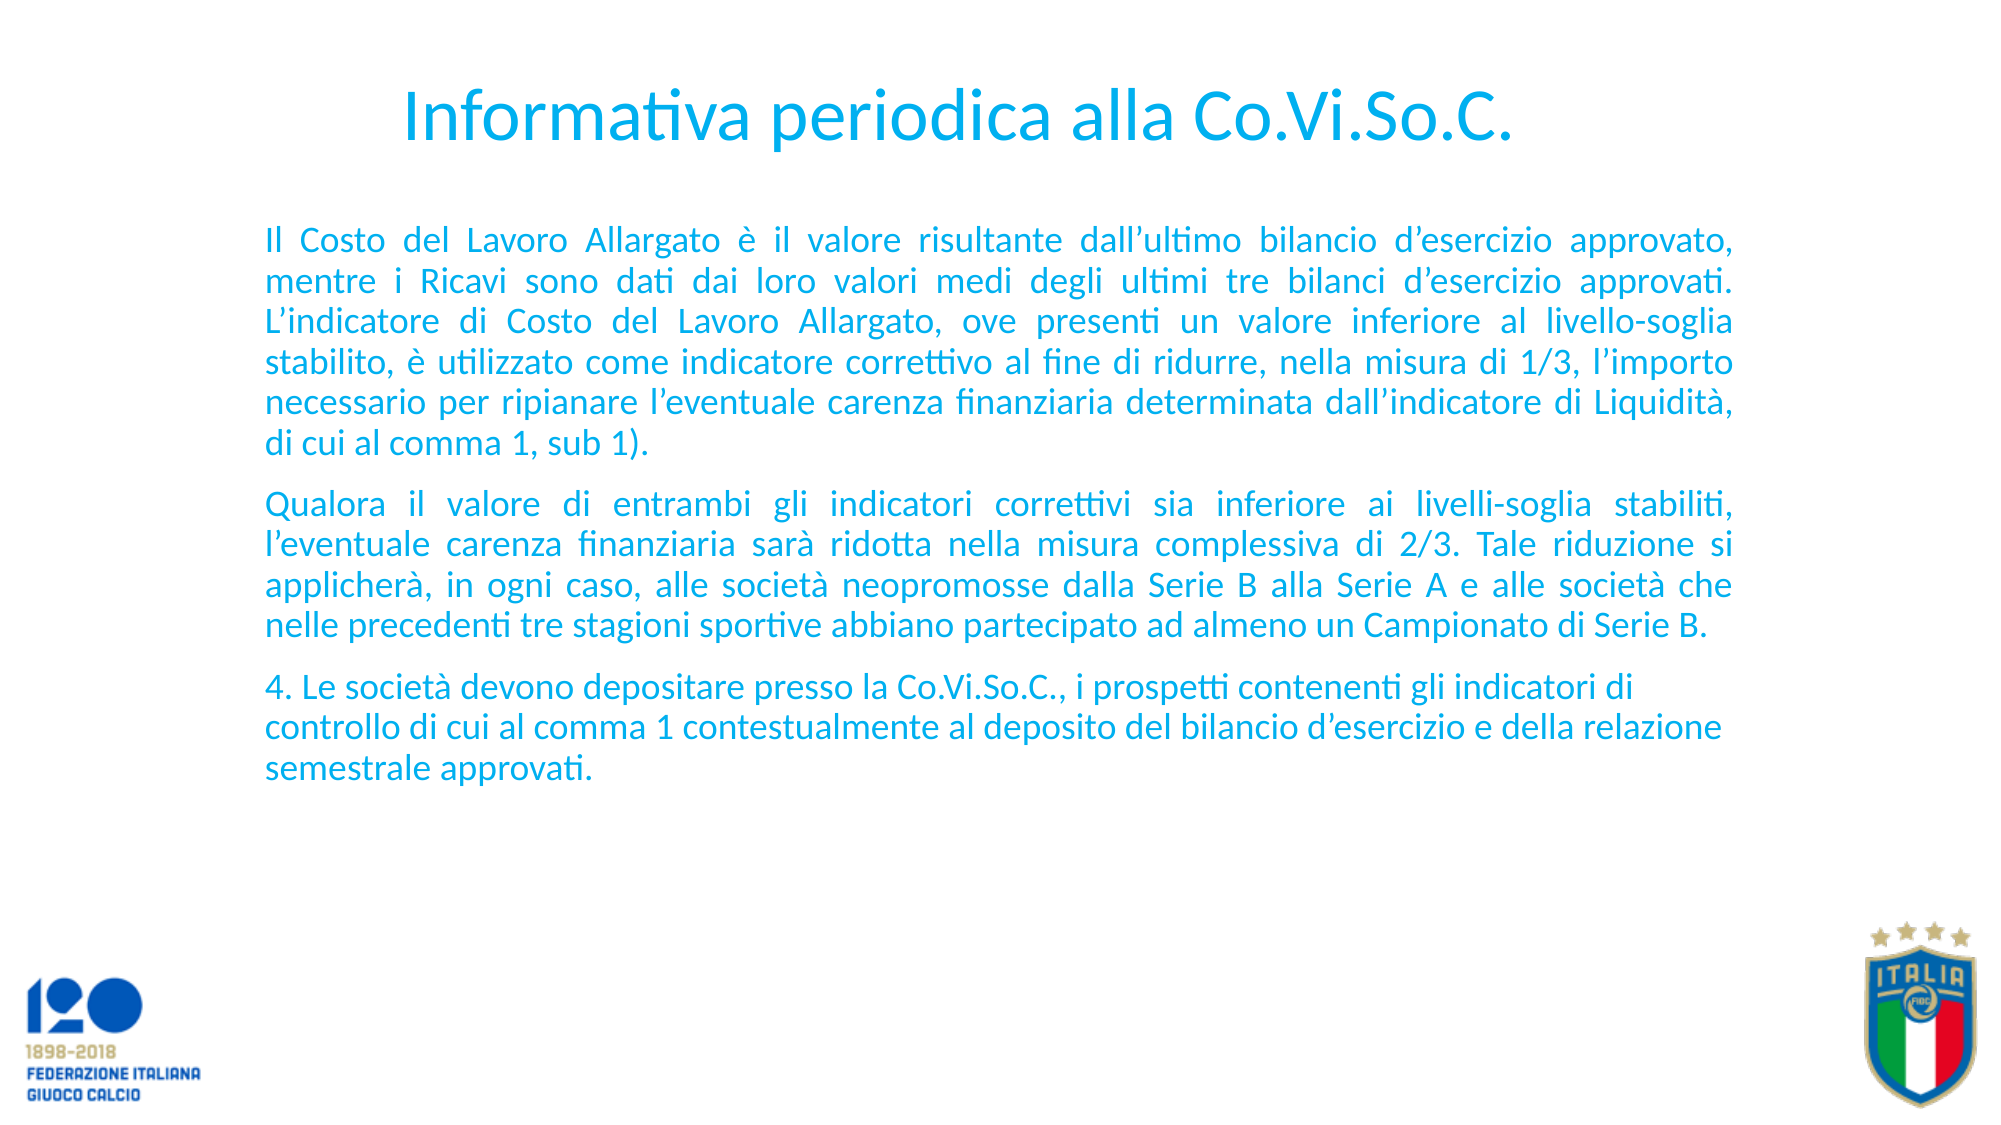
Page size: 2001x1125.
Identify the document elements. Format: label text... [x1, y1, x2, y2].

picture [8, 949, 215, 1114]
subtitle Il Costo del Lavoro Allargato è il valore risultante dall’ultimo bilancio d’esercizio approvato, mentre i Ricavi sono dati dai loro valori medi degli ultimi tre bilanci d’esercizio approvati. L’indicatore di Costo del Lavoro Allargato, ove presenti un valore inferiore al livello-soglia stabilito, è utilizzato come indicatore correttivo al fine di ridurre, nella misura di 1/3, l’importo necessario per ripianare l’eventuale carenza finanziaria determinata dall’indicatore di Liquidità, di cui al comma 1, sub 1). Qualora il valore di entrambi gli indicatori correttivi sia inferiore ai livelli-soglia stabiliti, l’eventuale carenza finanziaria sarà ridotta nella misura complessiva di 2/3. Tale riduzione si applicherà, in ogni caso, alle società neopromosse dalla Serie B alla Serie A e alle società che nelle precedenti tre stagioni sportive abbiano partecipato ad almeno un Campionato di Serie B. 4. Le società devono depositare presso la Co.Vi.So.C., i prospetti contenenti gli indicatori di controllo di cui al comma 1 contestualmente al deposito del bilancio d’esercizio e della relazione semestrale approvati. [249, 213, 1750, 1073]
title Informativa periodica alla Co.Vi.So.C. [249, 0, 1669, 165]
picture [1860, 919, 1981, 1109]
